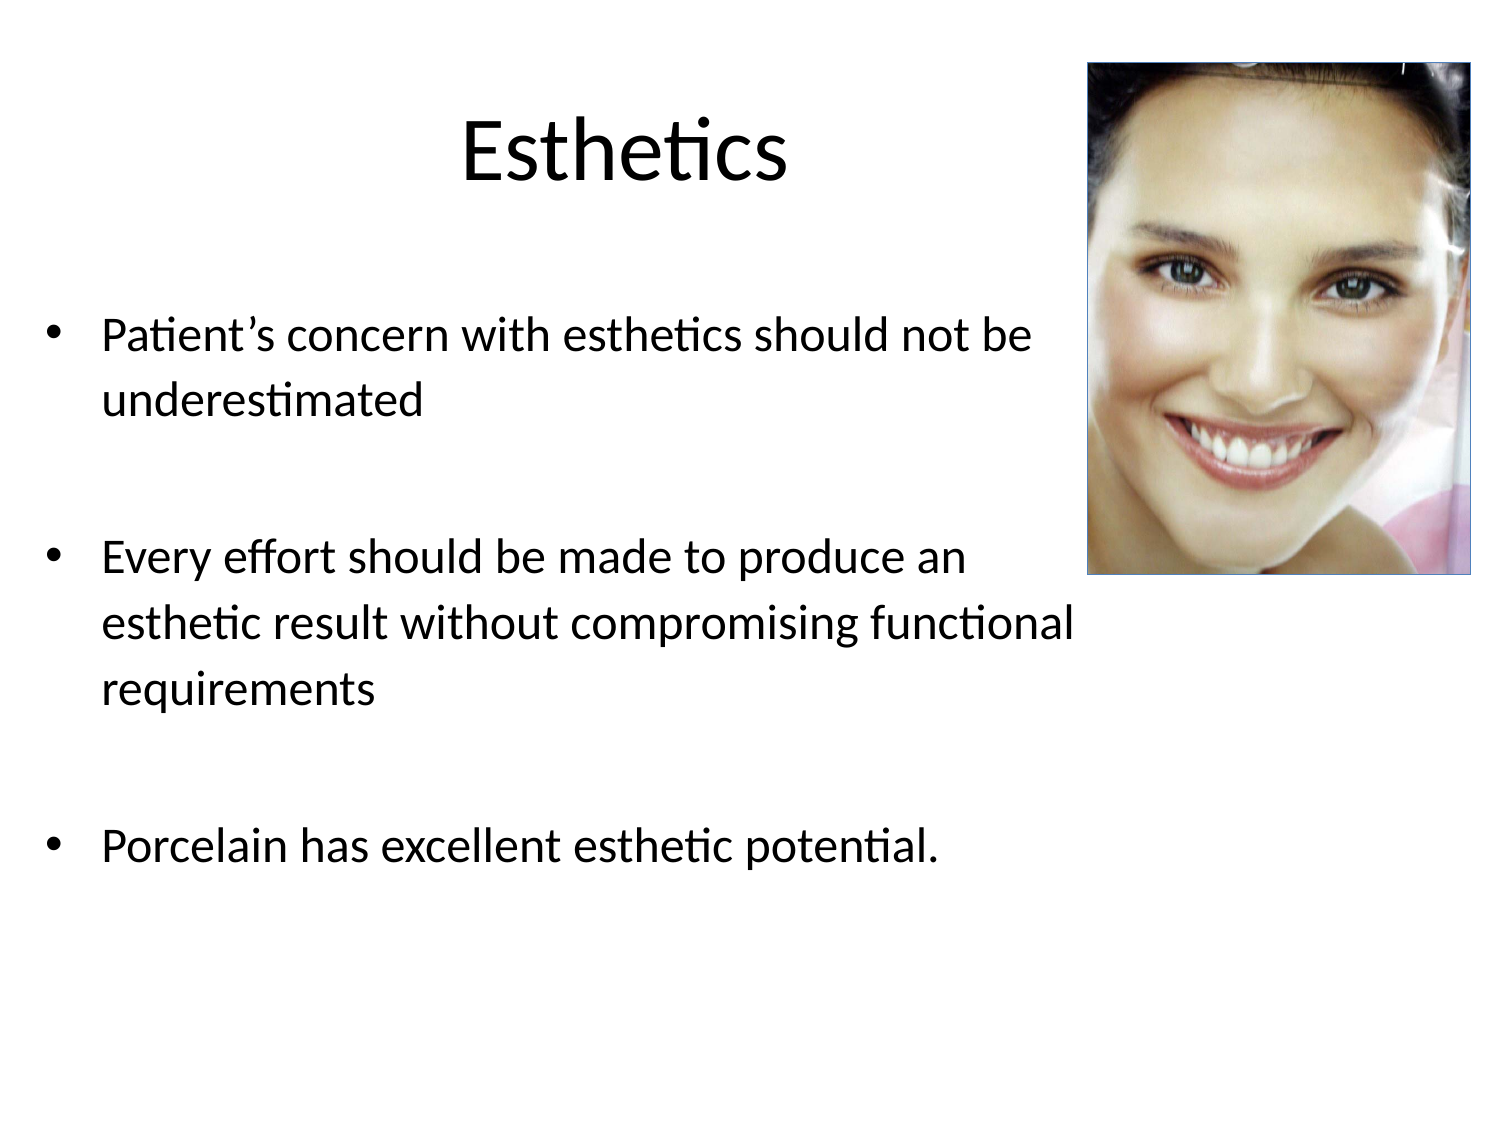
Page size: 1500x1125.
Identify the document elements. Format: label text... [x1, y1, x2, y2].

list Patient’s concern with esthetics should not be underestimated Every effort should be made to produce an esthetic result without compromising functional requirements Porcelain has excellent esthetic potential. [36, 286, 1088, 1026]
title Esthetics [61, 49, 1188, 238]
picture [1087, 62, 1471, 576]
